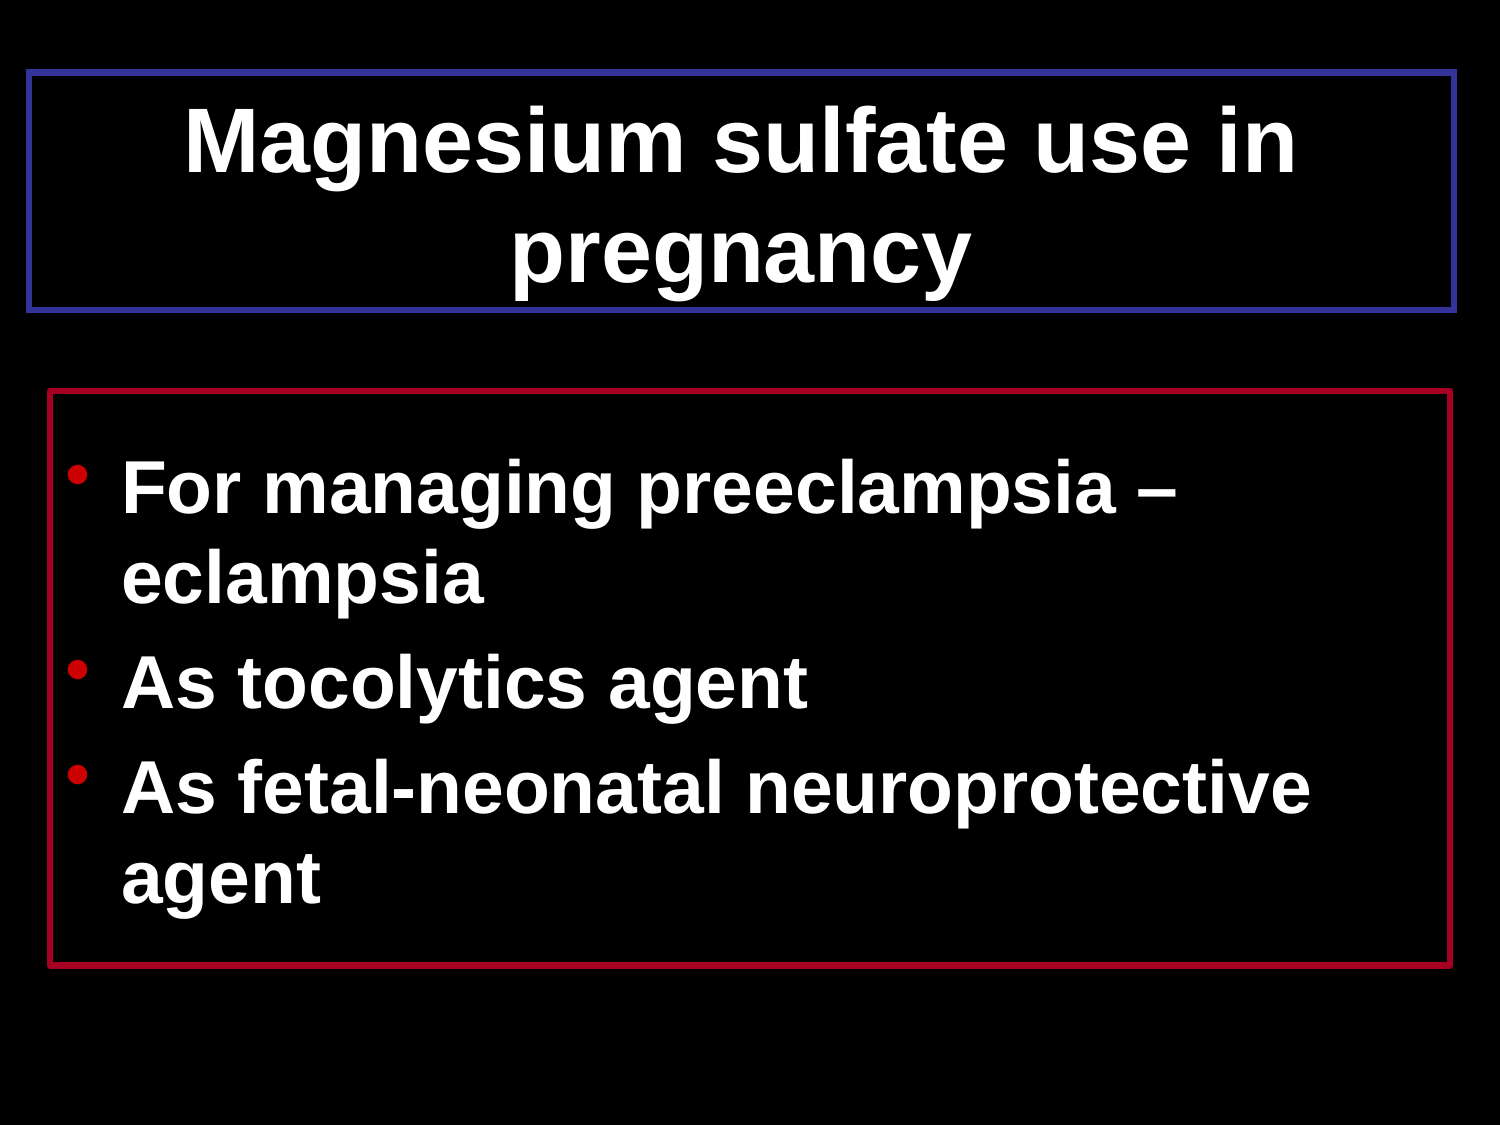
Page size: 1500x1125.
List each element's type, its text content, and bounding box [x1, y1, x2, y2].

list For managing preeclampsia – eclampsia As tocolytics agent As fetal-neonatal neuroprotective agent [50, 390, 1450, 966]
title Magnesium sulfate use in pregnancy [26, 69, 1457, 313]
